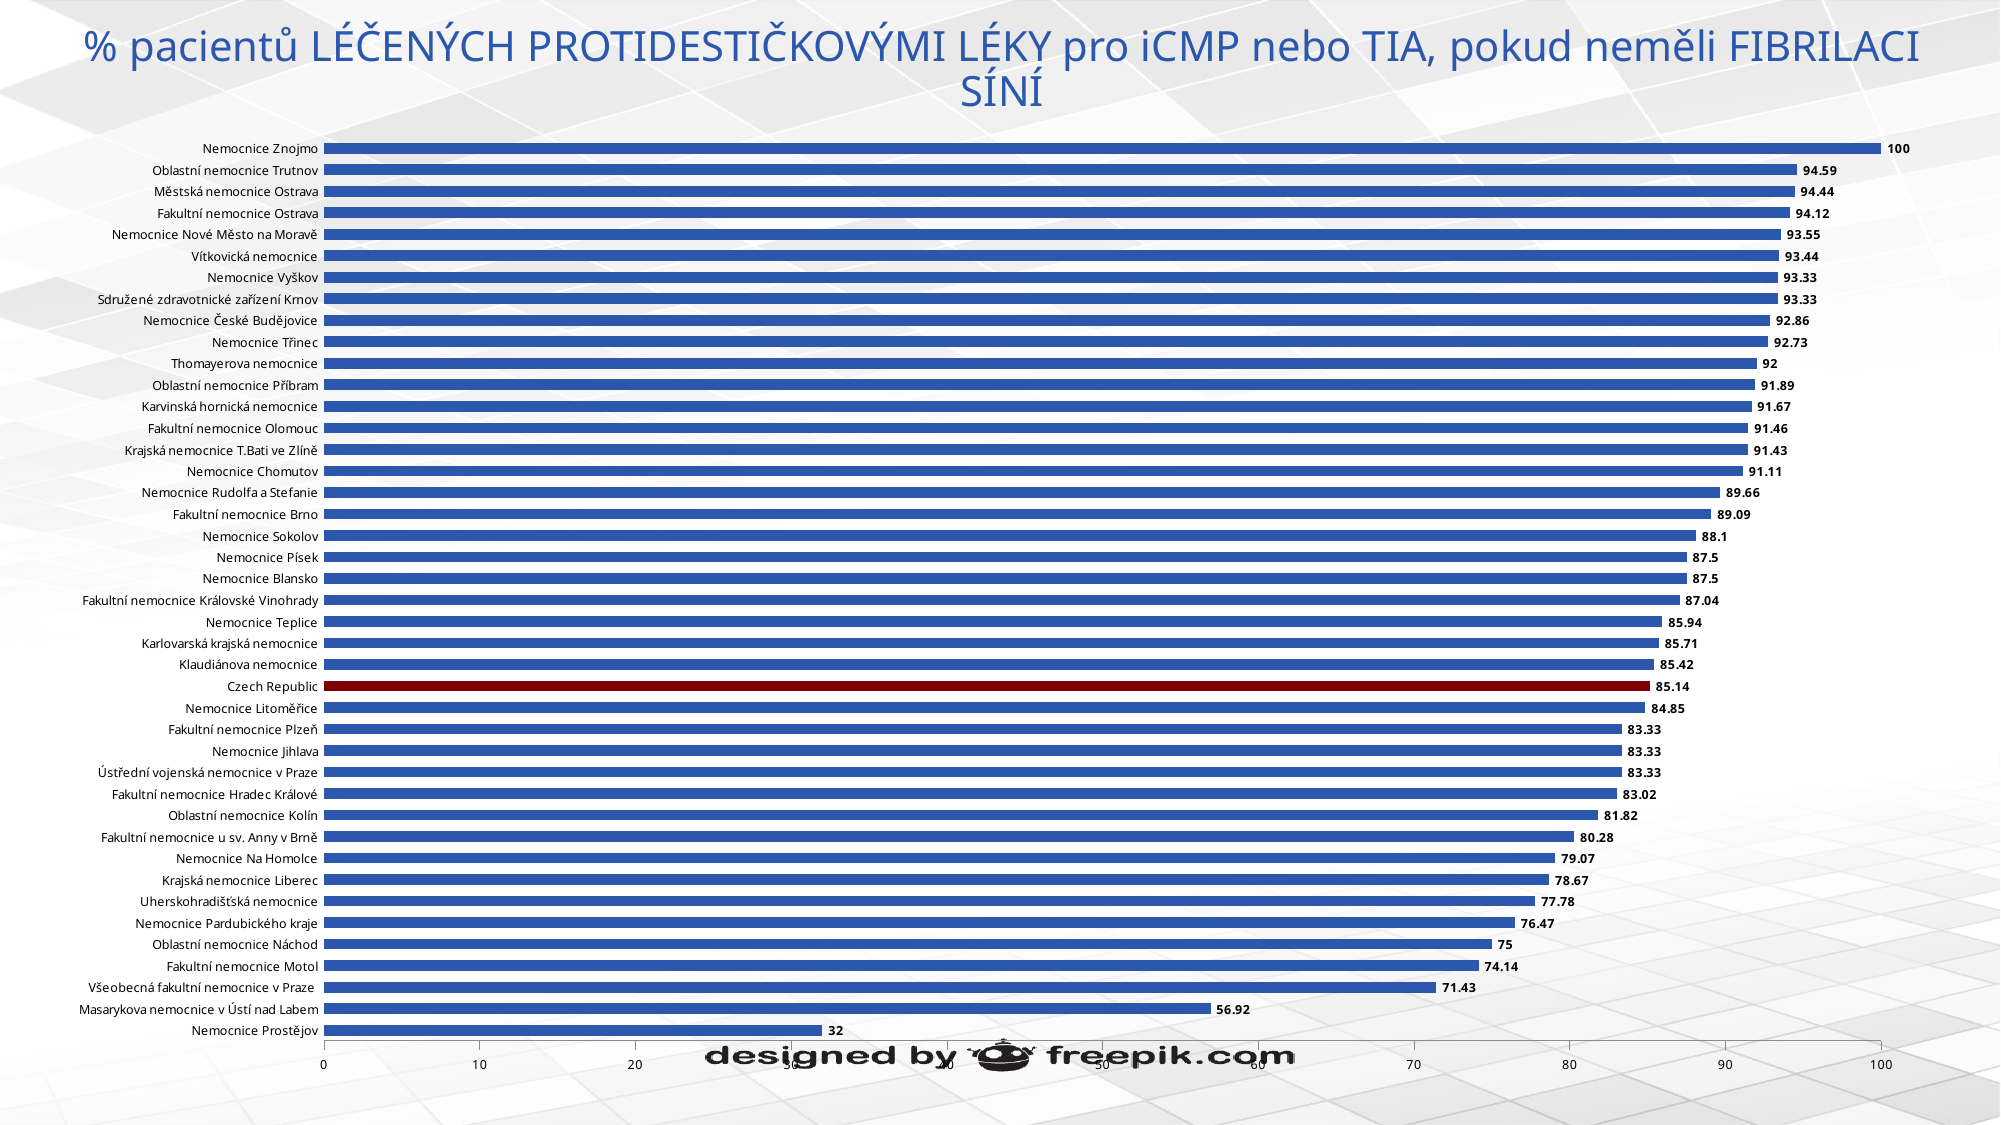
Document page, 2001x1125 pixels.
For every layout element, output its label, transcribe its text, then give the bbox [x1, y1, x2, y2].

picture [0, 0, 2001, 1125]
title % pacientů LÉČENÝCH PROTIDESTIČKOVÝMI LÉKY pro iCMP nebo TIA, pokud neměli FIBRILACI SÍNÍ [43, 35, 1962, 107]
chart [41, 118, 1932, 1093]
